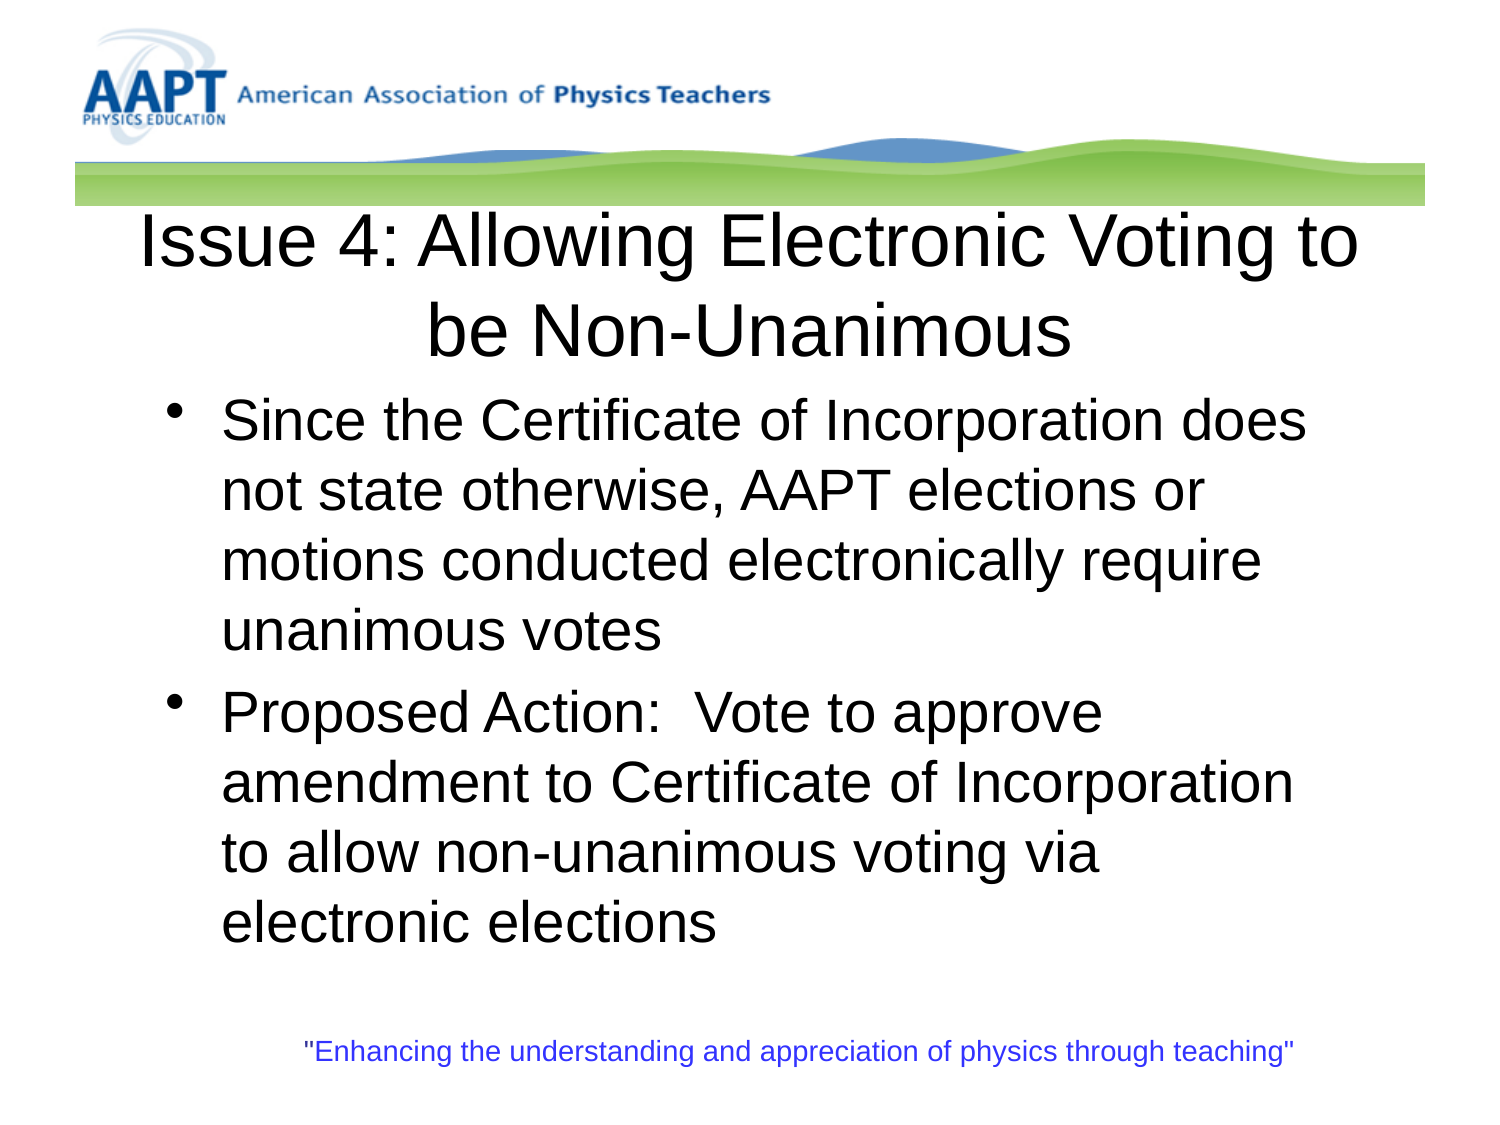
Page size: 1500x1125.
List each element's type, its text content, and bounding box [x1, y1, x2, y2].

picture [75, 24, 1425, 206]
list Since the Certificate of Incorporation does not state otherwise, AAPT elections or motions conducted electronically require unanimous votes Proposed Action: Vote to approve amendment to Certificate of Incorporation to allow non-unanimous voting via electronic elections [149, 374, 1363, 1038]
footer "Enhancing the understanding and appreciation of physics through teaching" [274, 1024, 1326, 1103]
title Issue 4: Allowing Electronic Voting to be Non-Unanimous [74, 224, 1426, 338]
